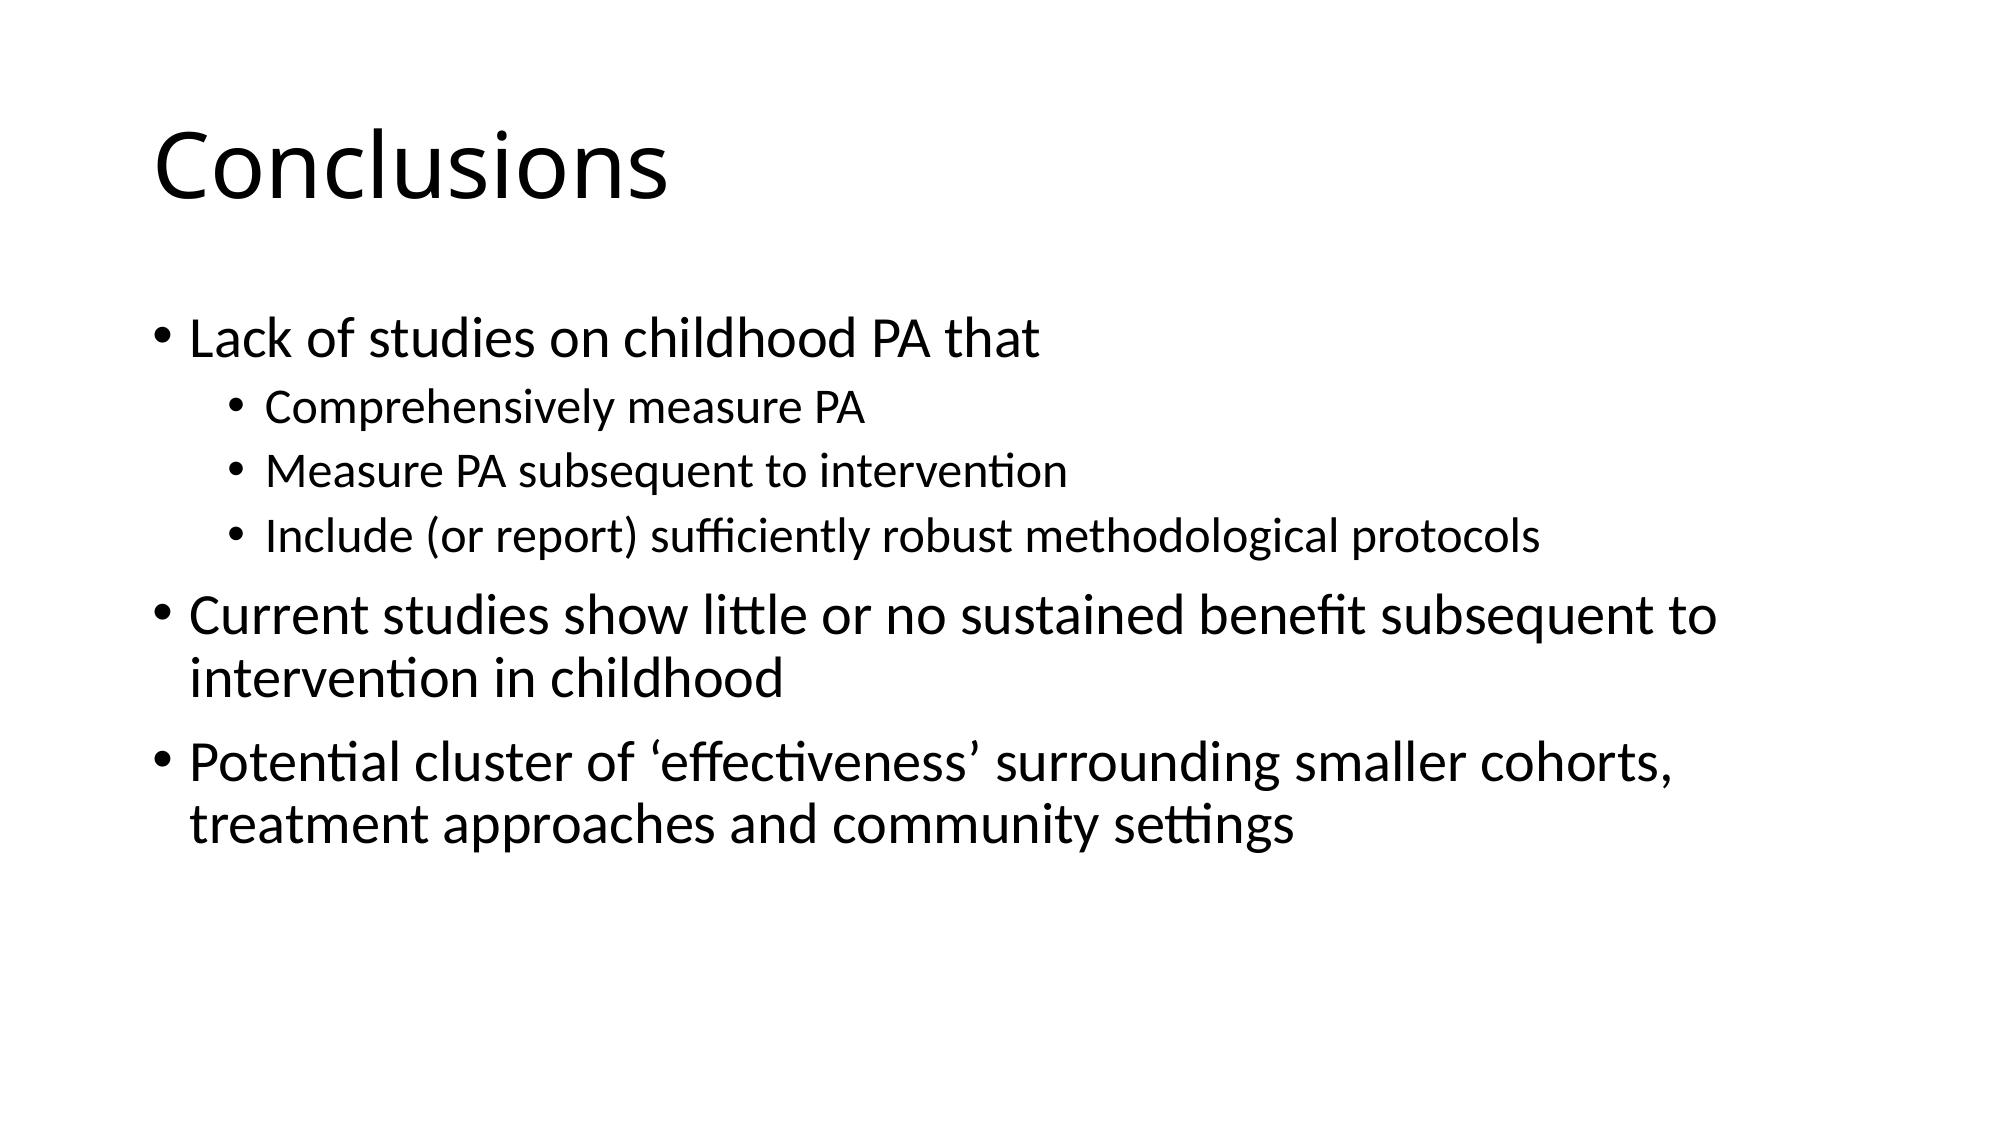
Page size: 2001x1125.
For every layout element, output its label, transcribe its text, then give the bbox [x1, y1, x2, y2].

title Conclusions [137, 59, 1863, 278]
list Lack of studies on childhood PA that Comprehensively measure PA Measure PA subsequent to intervention Include (or report) sufficiently robust methodological protocols Current studies show little or no sustained benefit subsequent to intervention in childhood Potential cluster of ‘effectiveness’ surrounding smaller cohorts, treatment approaches and community settings [137, 299, 1863, 1014]
